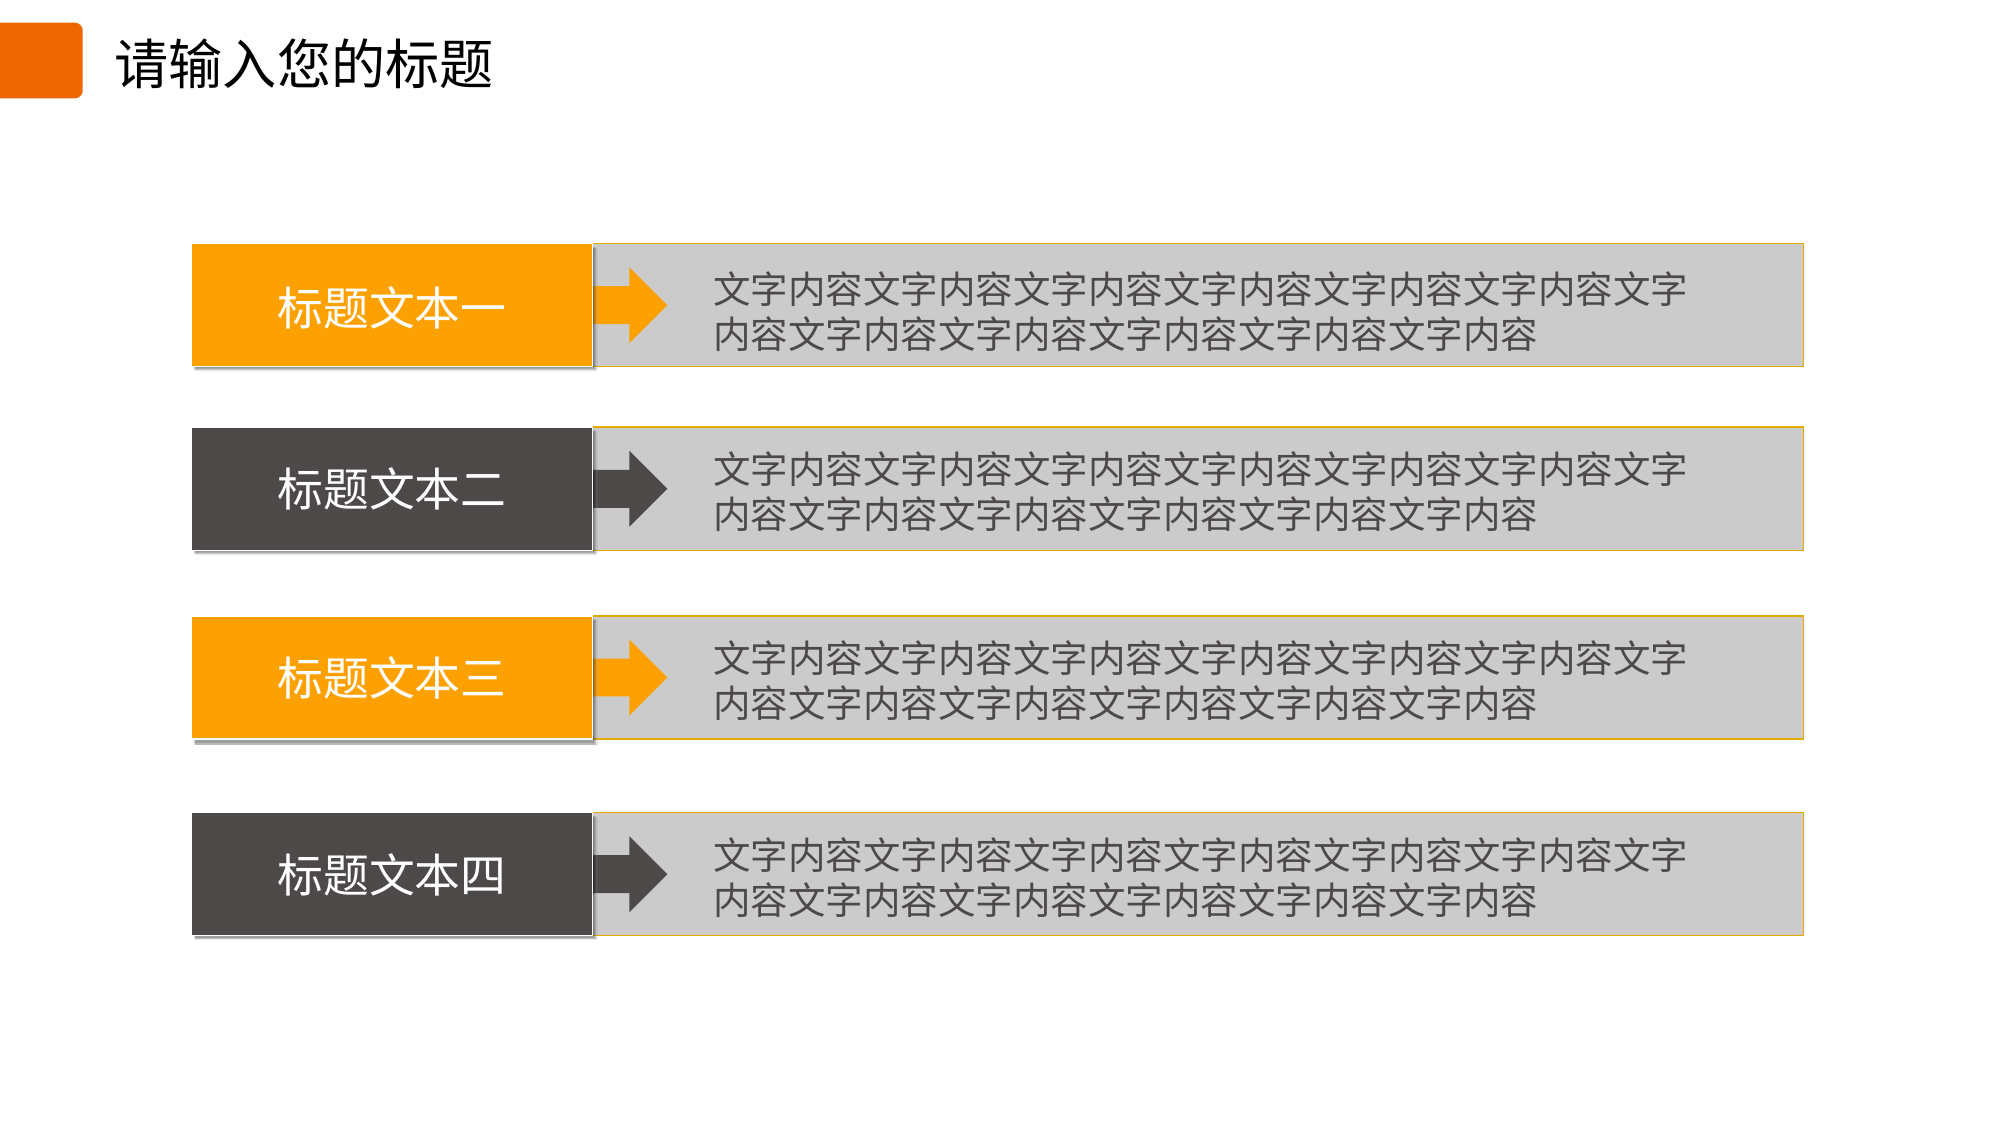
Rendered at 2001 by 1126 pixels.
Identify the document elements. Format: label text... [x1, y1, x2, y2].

text_box 文字内容文字内容文字内容文字内容文字内容文字内容文字内容文字内容文字内容文字内容文字内容文字内容 [693, 821, 1745, 932]
text_box [597, 639, 668, 716]
text_box [190, 812, 593, 936]
text_box [190, 427, 593, 551]
text_box [190, 616, 593, 740]
text_box [597, 450, 668, 527]
text_box 标题文本二 [254, 450, 530, 526]
text_box 标题文本一 [254, 269, 530, 345]
text_box [597, 267, 668, 344]
text_box [593, 243, 1804, 367]
text_box [593, 427, 1804, 551]
text_box [593, 812, 1804, 936]
text_box 请输入您的标题 [94, 19, 515, 105]
text_box 标题文本三 [254, 639, 530, 715]
text_box 文字内容文字内容文字内容文字内容文字内容文字内容文字内容文字内容文字内容文字内容文字内容文字内容 [693, 436, 1745, 547]
text_box 标题文本四 [254, 836, 530, 912]
text_box [593, 616, 1804, 740]
text_box [0, 22, 83, 99]
text_box [190, 243, 593, 367]
text_box [597, 836, 668, 913]
text_box 文字内容文字内容文字内容文字内容文字内容文字内容文字内容文字内容文字内容文字内容文字内容文字内容 [693, 255, 1745, 366]
text_box 文字内容文字内容文字内容文字内容文字内容文字内容文字内容文字内容文字内容文字内容文字内容文字内容 [693, 625, 1745, 736]
